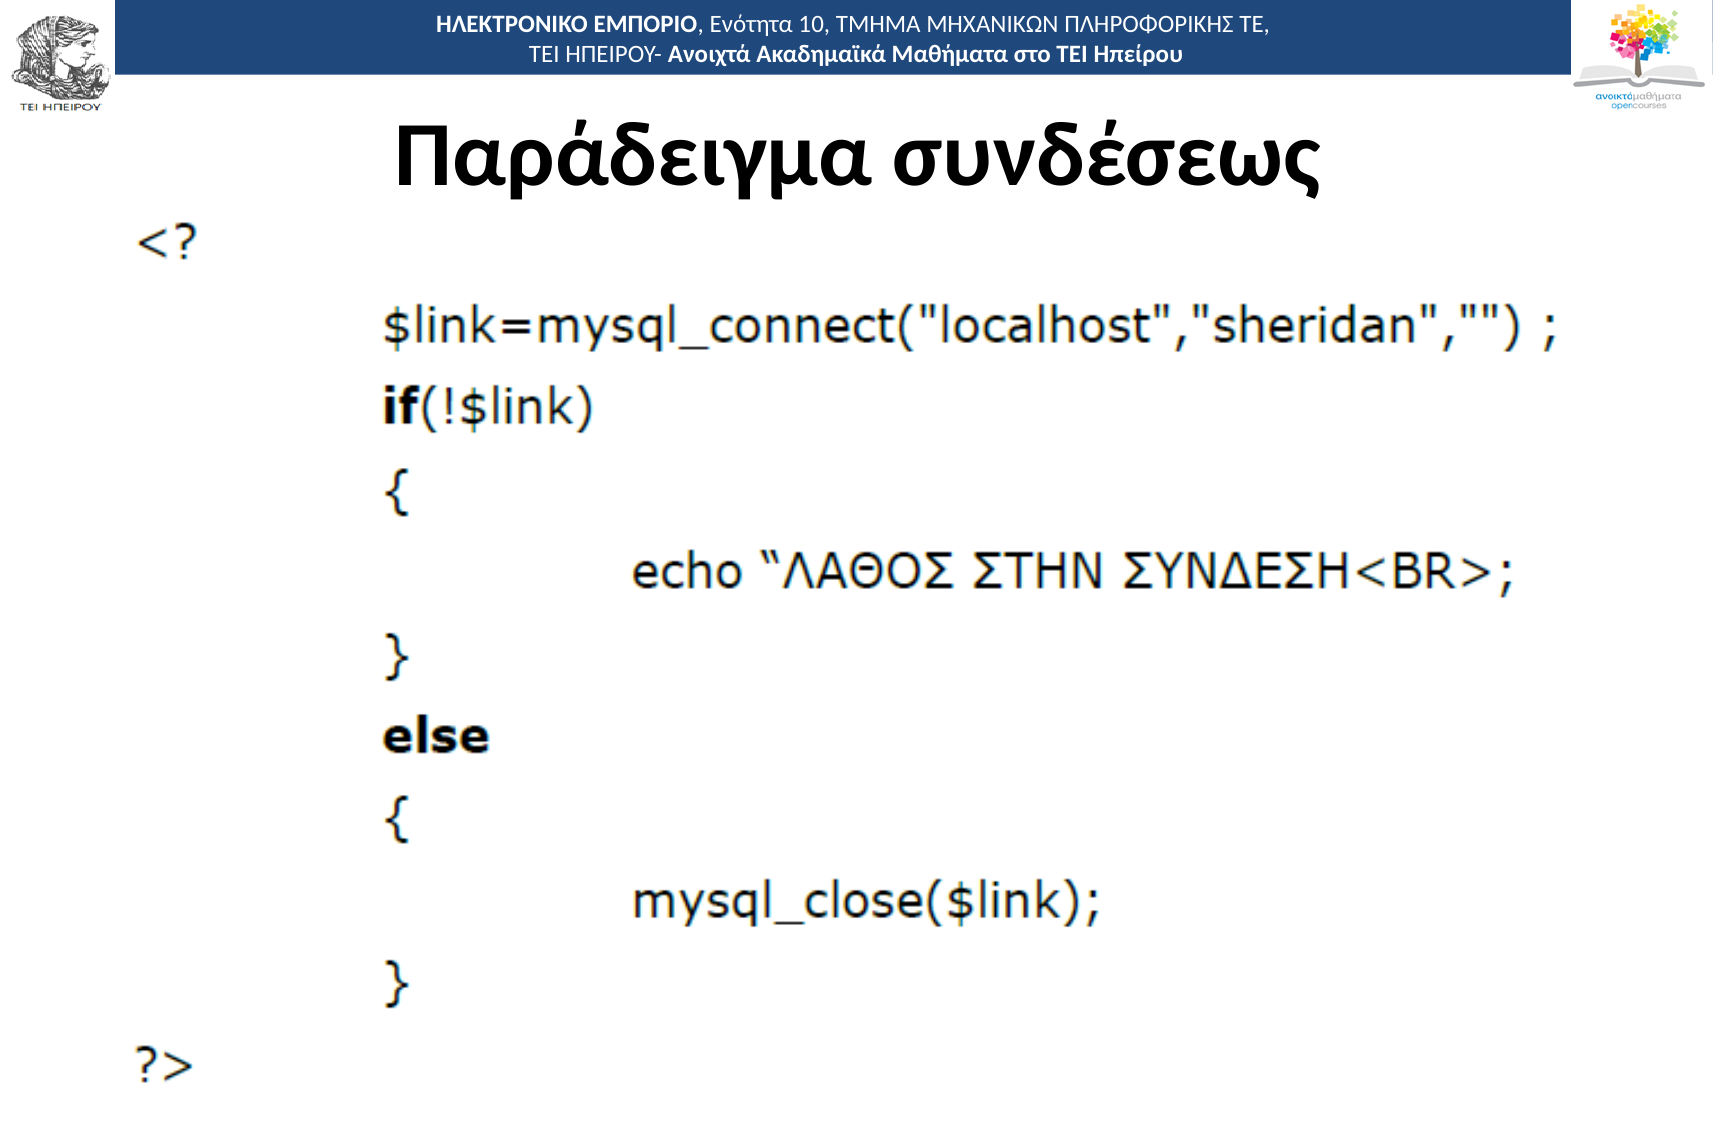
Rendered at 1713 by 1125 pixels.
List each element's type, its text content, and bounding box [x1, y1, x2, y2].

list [1570, 0, 1713, 114]
picture [84, 219, 1615, 1095]
text_box ΗΛΕΚΤΡΟΝΙΚΟ ΕΜΠΟΡΙΟ, Ενότητα 10, ΤΜΗΜΑ ΜΗΧΑΝΙΚΩΝ ΠΛΗΡΟΦΟΡΙΚΗΣ ΤΕ, ΤΕΙ ΗΠΕΙΡΟΥ- Ανοιχτά Ακαδημαϊκά Μαθήματα στο ΤΕΙ Ηπείρου [116, 0, 1568, 75]
title Παράδειγμα συνδέσεως [87, 75, 1629, 243]
picture [0, 0, 115, 114]
